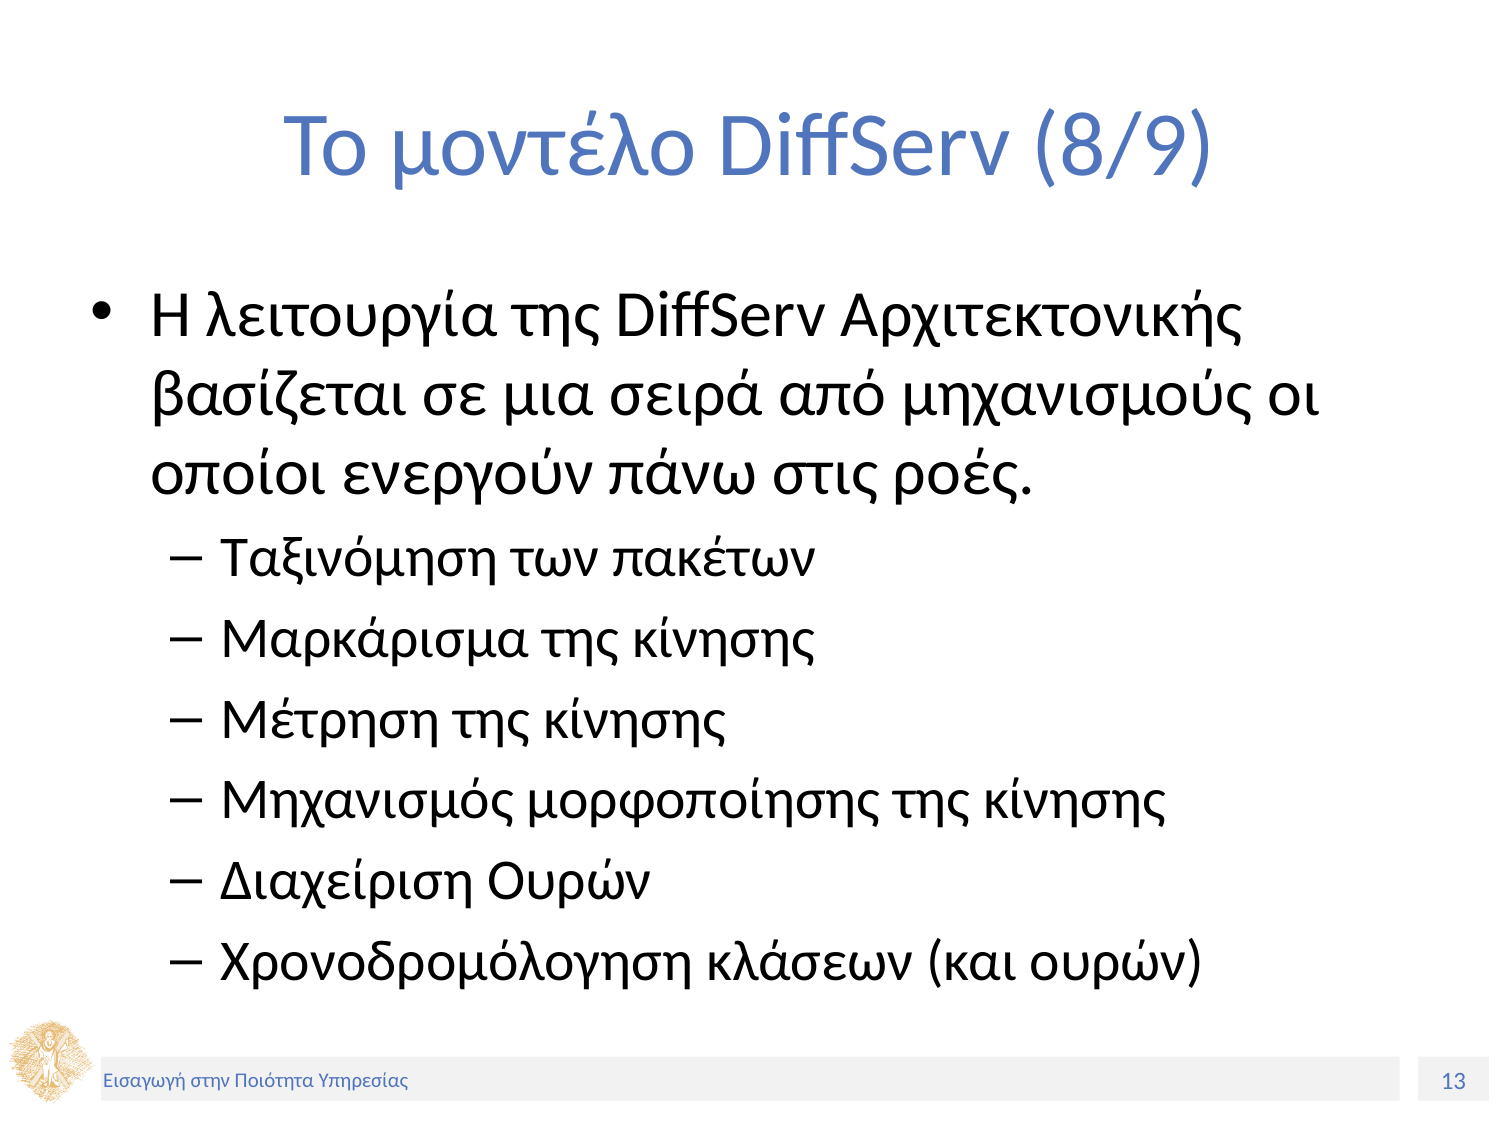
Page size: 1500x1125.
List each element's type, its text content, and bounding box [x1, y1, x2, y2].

list Η λειτουργία της DiffServ Αρχιτεκτονικής βασίζεται σε μια σειρά από μηχανισμούς οι οποίοι ενεργούν πάνω στις ροές. Ταξινόμηση των πακέτων Μαρκάρισμα της κίνησης Μέτρηση της κίνησης Μηχανισμός μορφοποίησης της κίνησης Διαχείριση Ουρών Χρονοδρομόλογηση κλάσεων (και ουρών) [75, 262, 1425, 1005]
title Το μοντέλο DiffServ (8/9) [75, 45, 1425, 233]
picture [3, 1012, 101, 1106]
